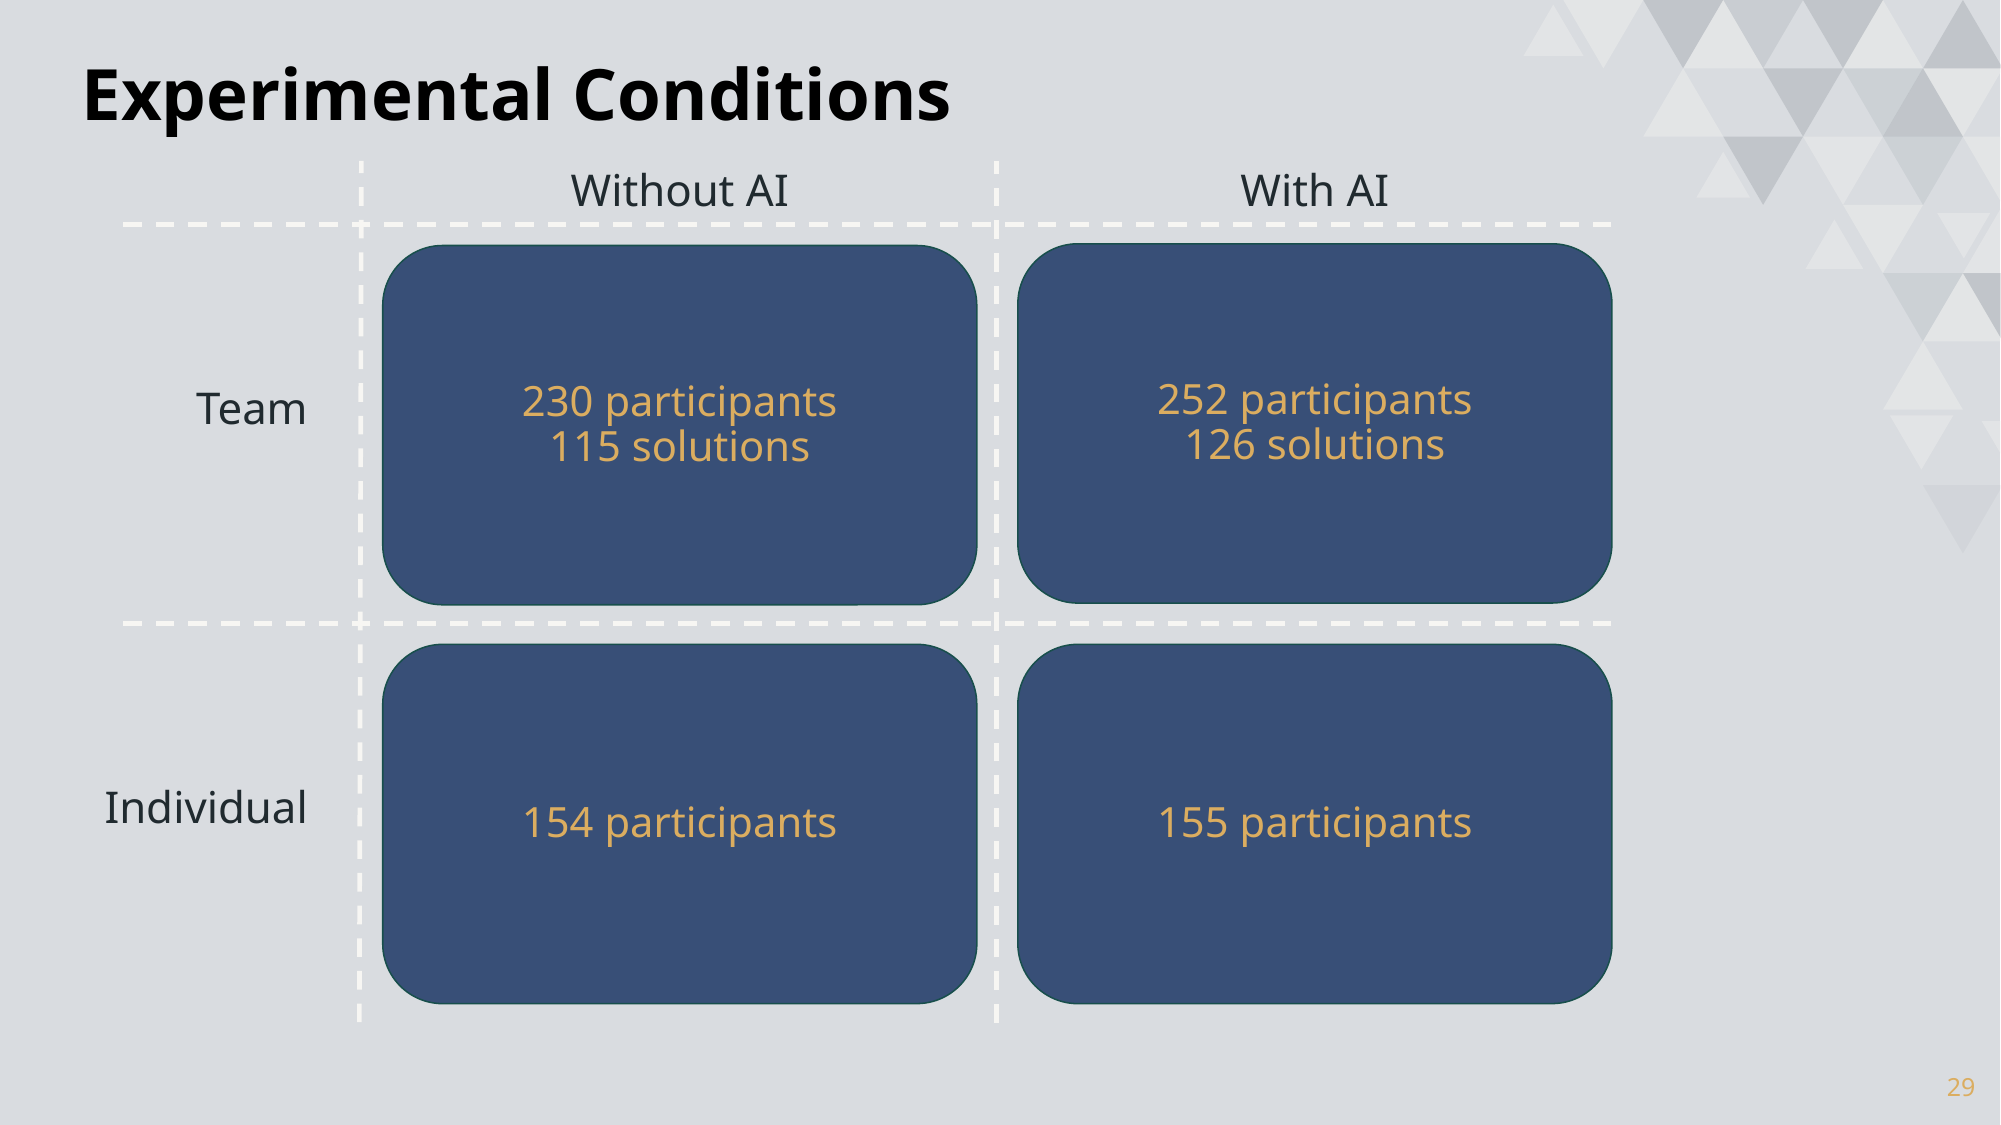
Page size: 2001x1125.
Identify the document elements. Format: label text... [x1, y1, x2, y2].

text_box 252 participants 126 solutions [1017, 252, 1612, 604]
text_box Individual [47, 778, 323, 874]
text_box With AI [1017, 229, 1612, 252]
text_box 230 participants 115 solutions [382, 252, 977, 605]
text_box 154 participants [382, 644, 977, 1004]
slide_number 29 [1540, 1058, 1991, 1119]
text_box Without AI [382, 232, 977, 252]
text_box Without AI [382, 160, 977, 223]
text_box With AI [1017, 160, 1612, 224]
text_box Team [47, 379, 323, 475]
title Experimental Conditions [81, 51, 1912, 199]
text_box 155 participants [1017, 644, 1612, 1004]
